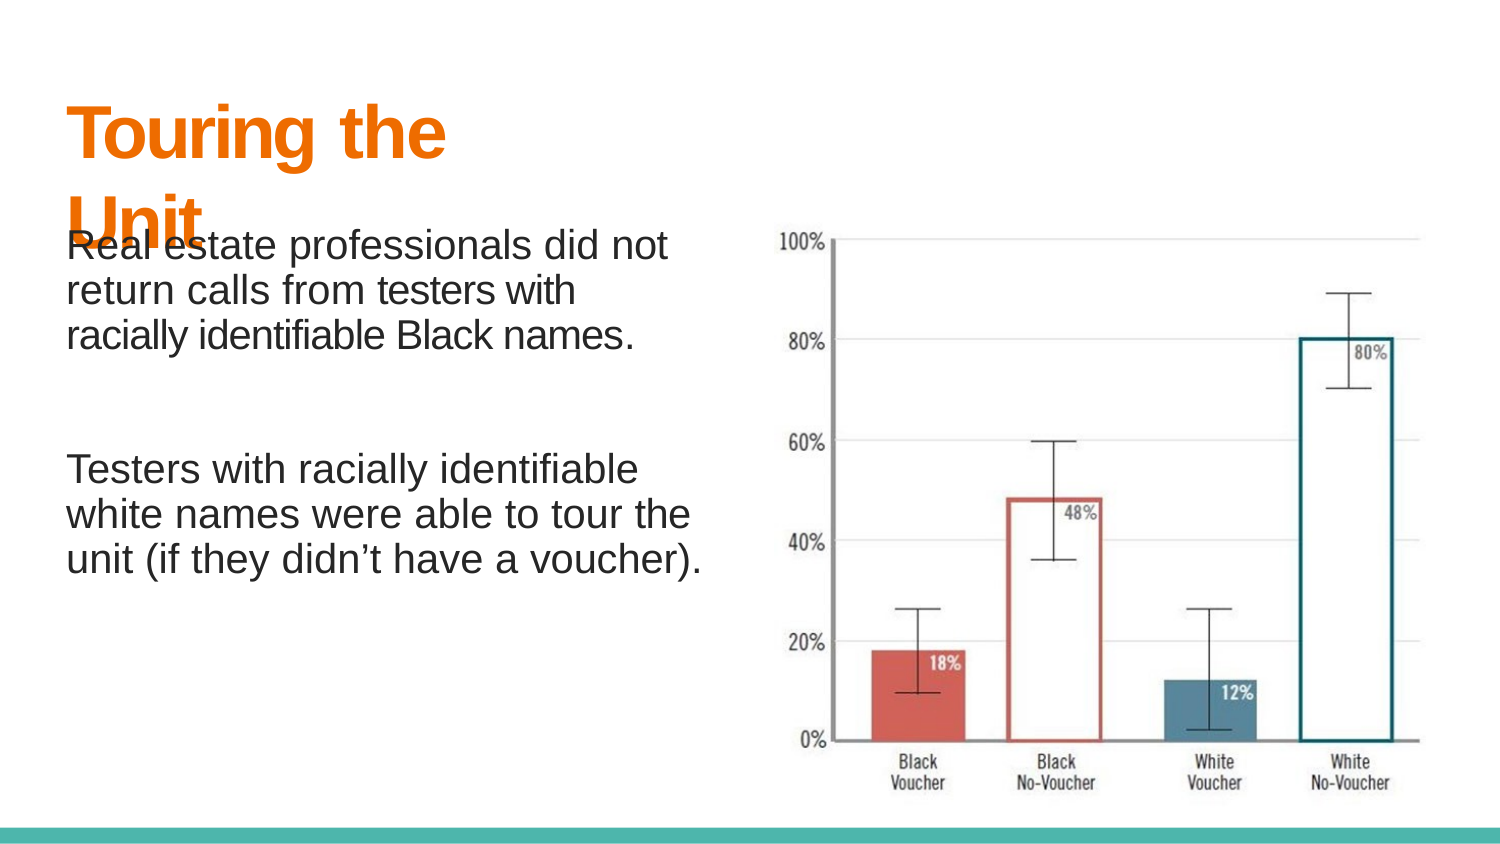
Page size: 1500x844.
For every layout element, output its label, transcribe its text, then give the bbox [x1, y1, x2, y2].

title Touring the Unit [64, 81, 603, 215]
text_box Real estate professionals did not return calls from testers with racially identifiable Black names. Testers with racially identifiable white names were able to tour the unit (if they didn’t have a voucher). [64, 215, 705, 582]
picture [774, 221, 1426, 808]
